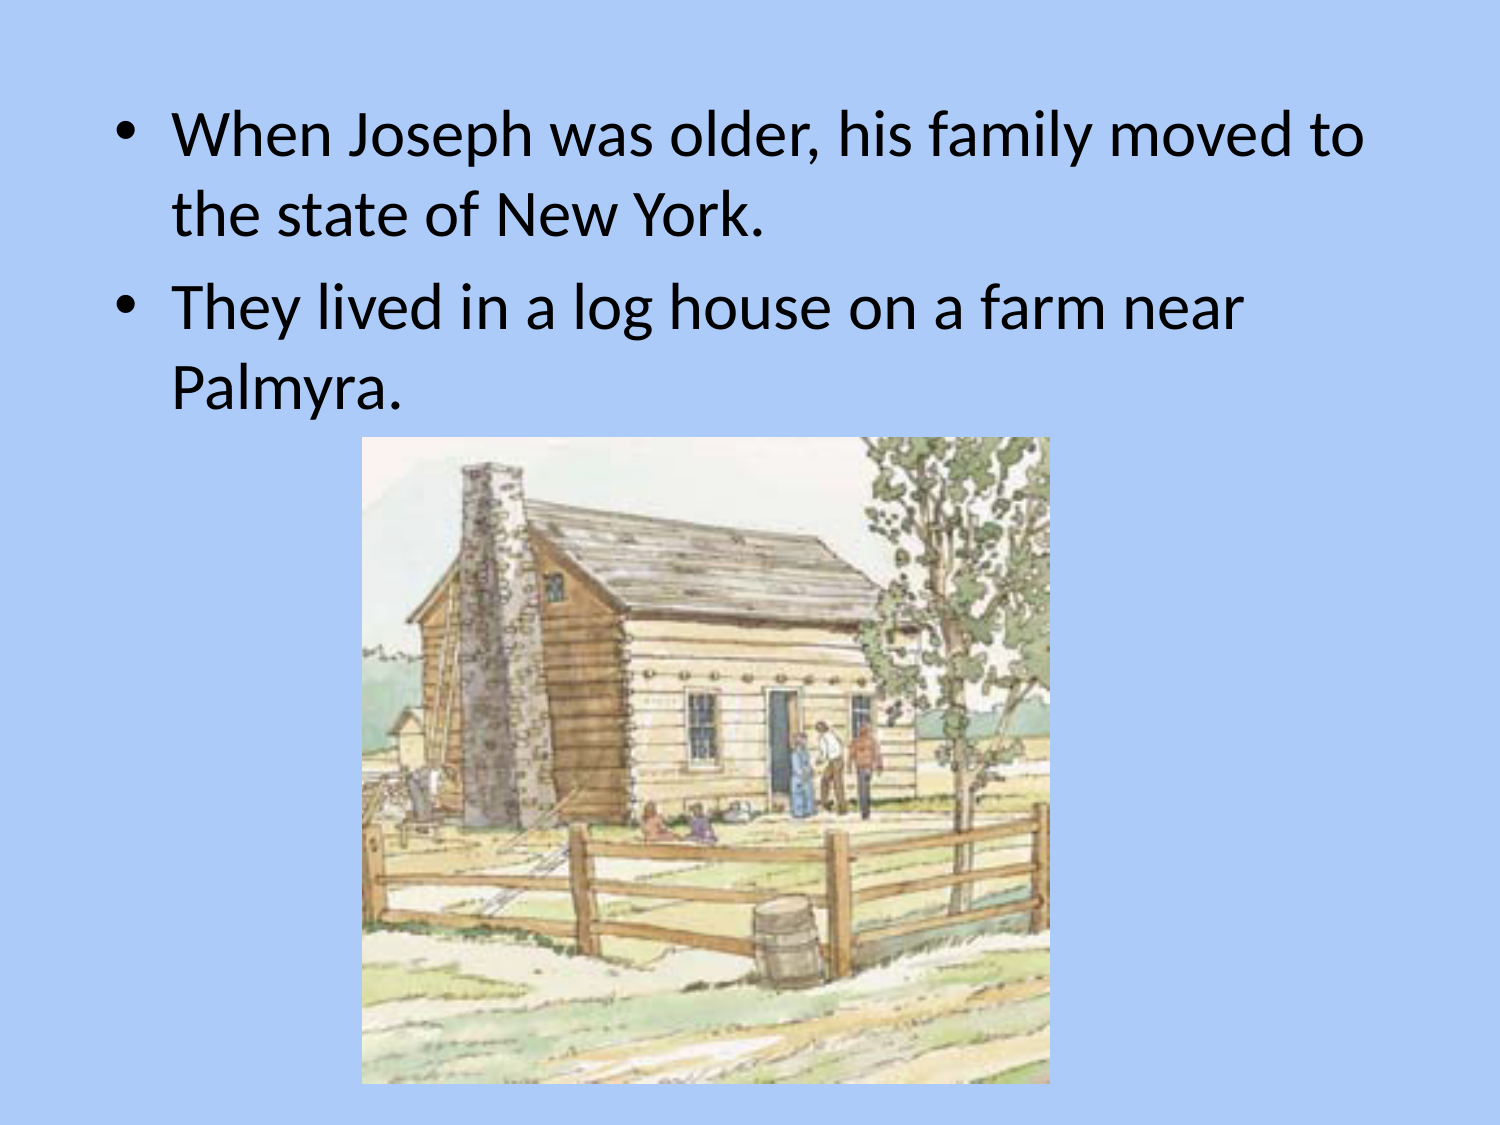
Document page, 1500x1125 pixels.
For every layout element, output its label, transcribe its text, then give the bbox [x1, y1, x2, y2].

list When Joseph was older, his family moved to the state of New York. They lived in a log house on a farm near Palmyra. [99, 50, 1450, 463]
picture [362, 437, 1051, 1084]
